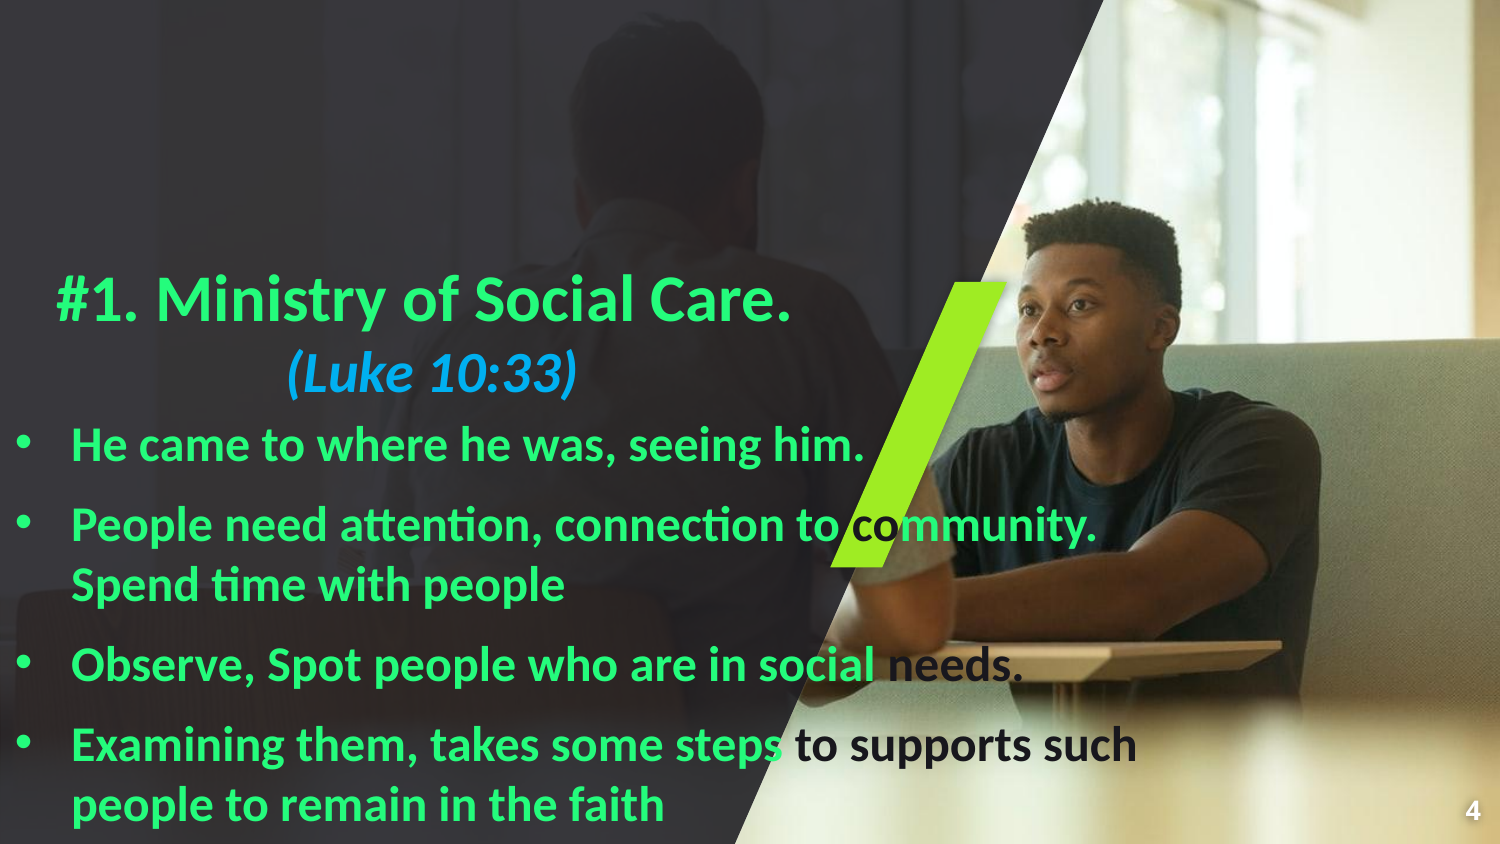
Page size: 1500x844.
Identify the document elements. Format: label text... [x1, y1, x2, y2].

text_box He came to where he was, seeing him. People need attention, connection to community. Spend time with people Observe, Spot people who are in social needs. Examining them, takes some steps to supports such people to remain in the faith [0, 404, 1227, 839]
slide_number 4 [1391, 779, 1482, 844]
picture [736, 0, 1500, 844]
title #1. Ministry of Social Care. (Luke 10:33) [35, 251, 830, 404]
